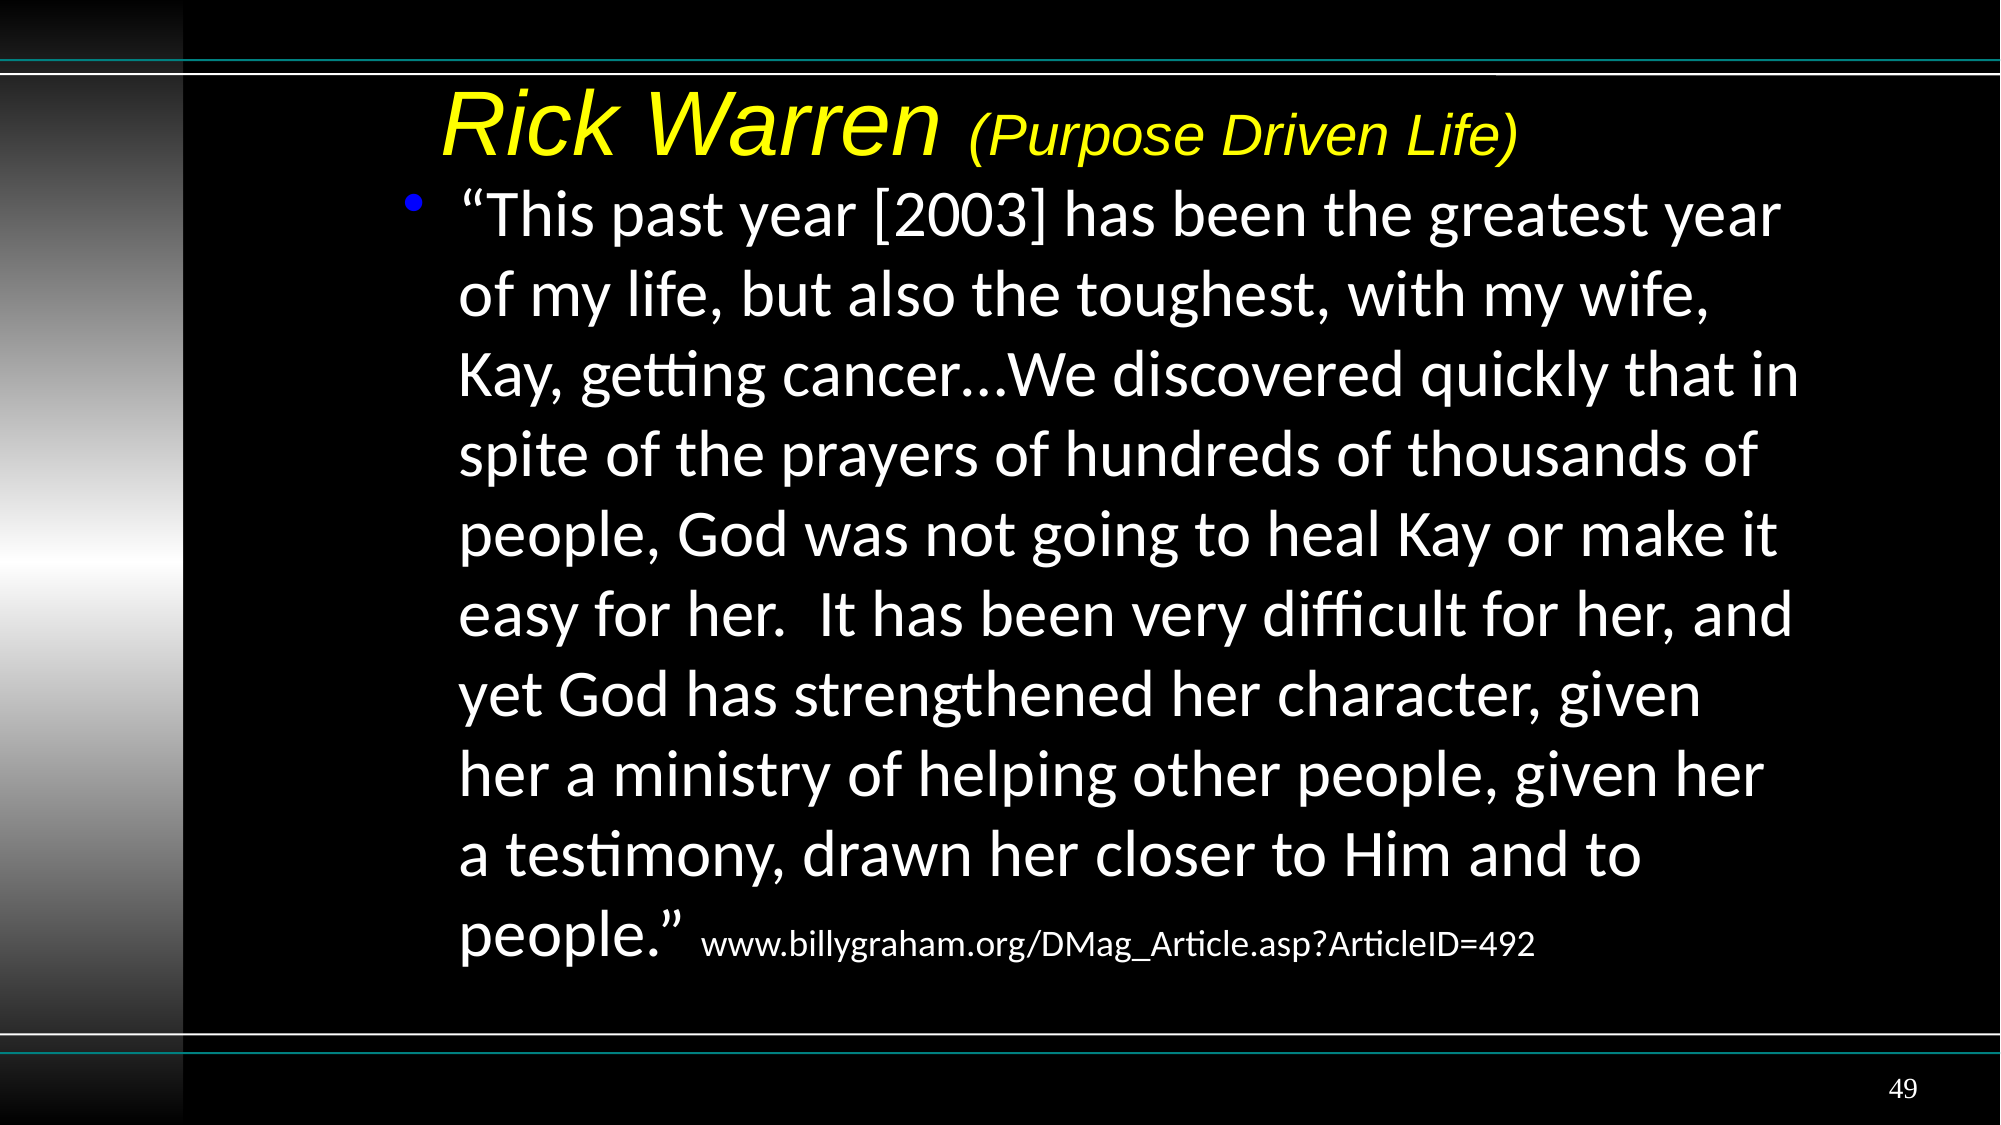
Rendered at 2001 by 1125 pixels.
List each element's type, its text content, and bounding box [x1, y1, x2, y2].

title Rick Warren (Purpose Driven Life) [425, 62, 1700, 162]
slide_number 49 [1516, 1049, 1934, 1125]
list “This past year [2003] has been the greatest year of my life, but also the toughest, with my wife, Kay, getting cancer…We discovered quickly that in spite of the prayers of hundreds of thousands of people, God was not going to heal Kay or make it easy for her. It has been very difficult for her, and yet God has strengthened her character, given her a ministry of helping other people, given her a testimony, drawn her closer to Him and to people.” www.billygraham.org/DMag_Article.asp?ArticleID=492 [387, 162, 1825, 1088]
